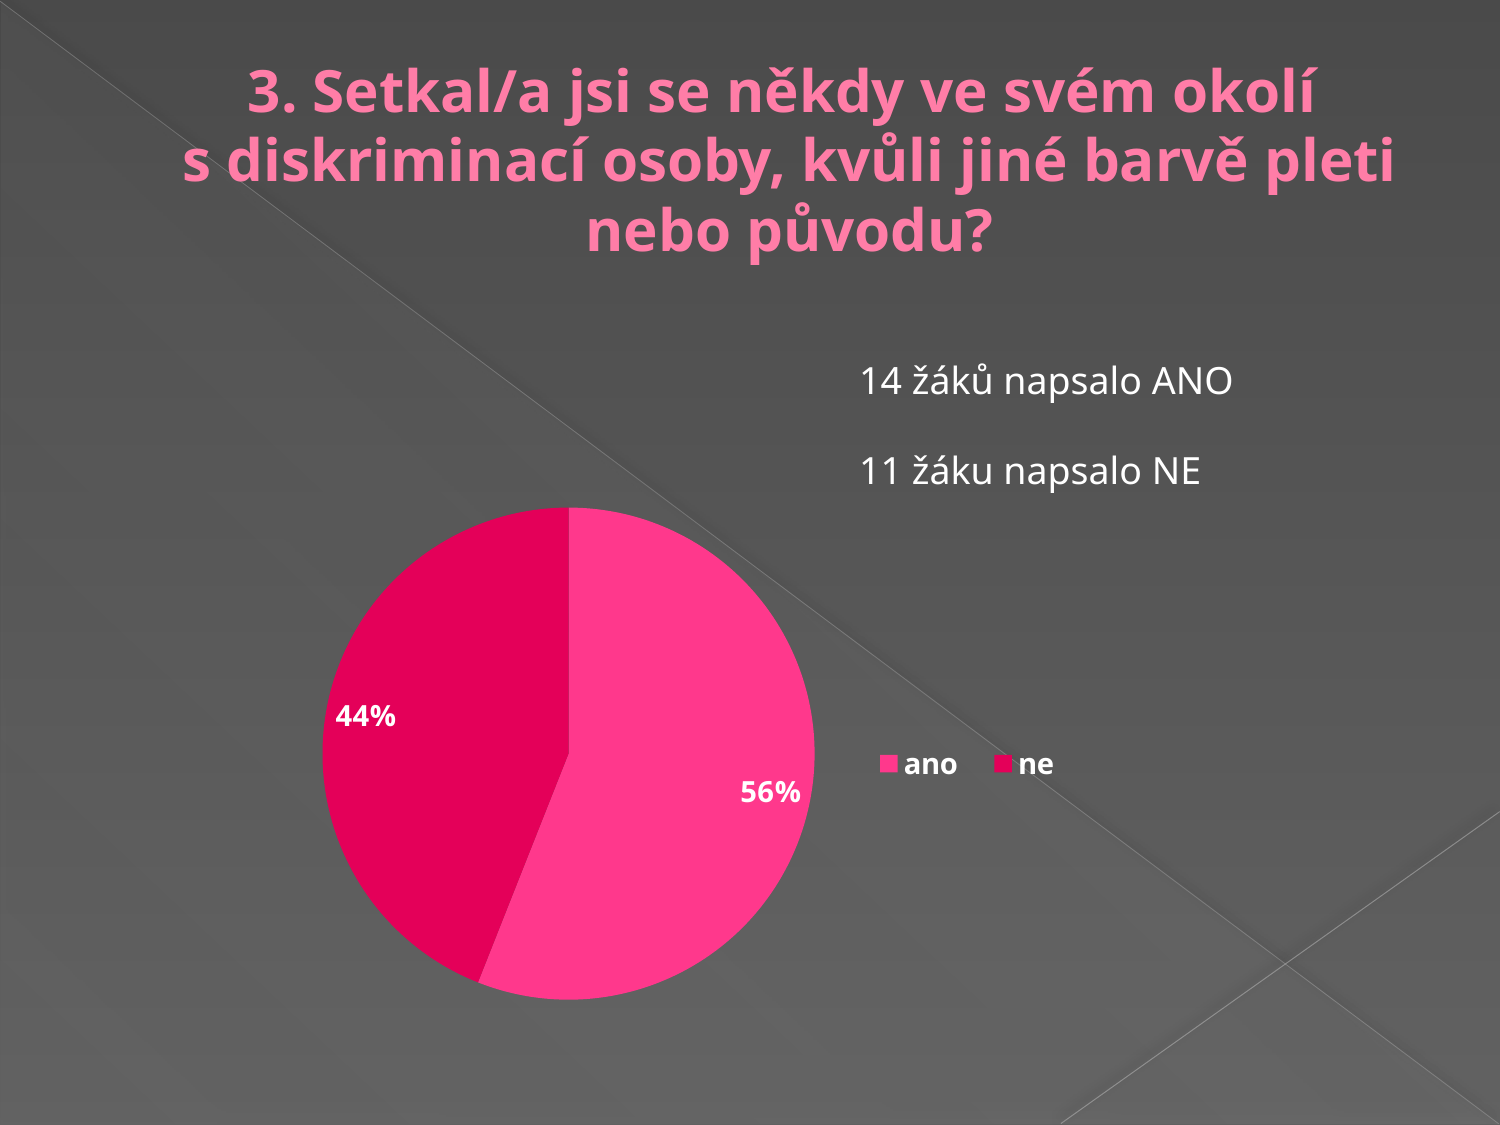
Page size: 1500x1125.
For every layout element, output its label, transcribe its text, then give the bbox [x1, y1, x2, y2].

title 3. Setkal/a jsi se někdy ve svém okolí s diskriminací osoby, kvůli jiné barvě pleti nebo původu? [75, 43, 1425, 274]
chart [52, 432, 1085, 1012]
text_box 14 žáků napsalo ANO 11 žáku napsalo NE [844, 349, 1447, 500]
